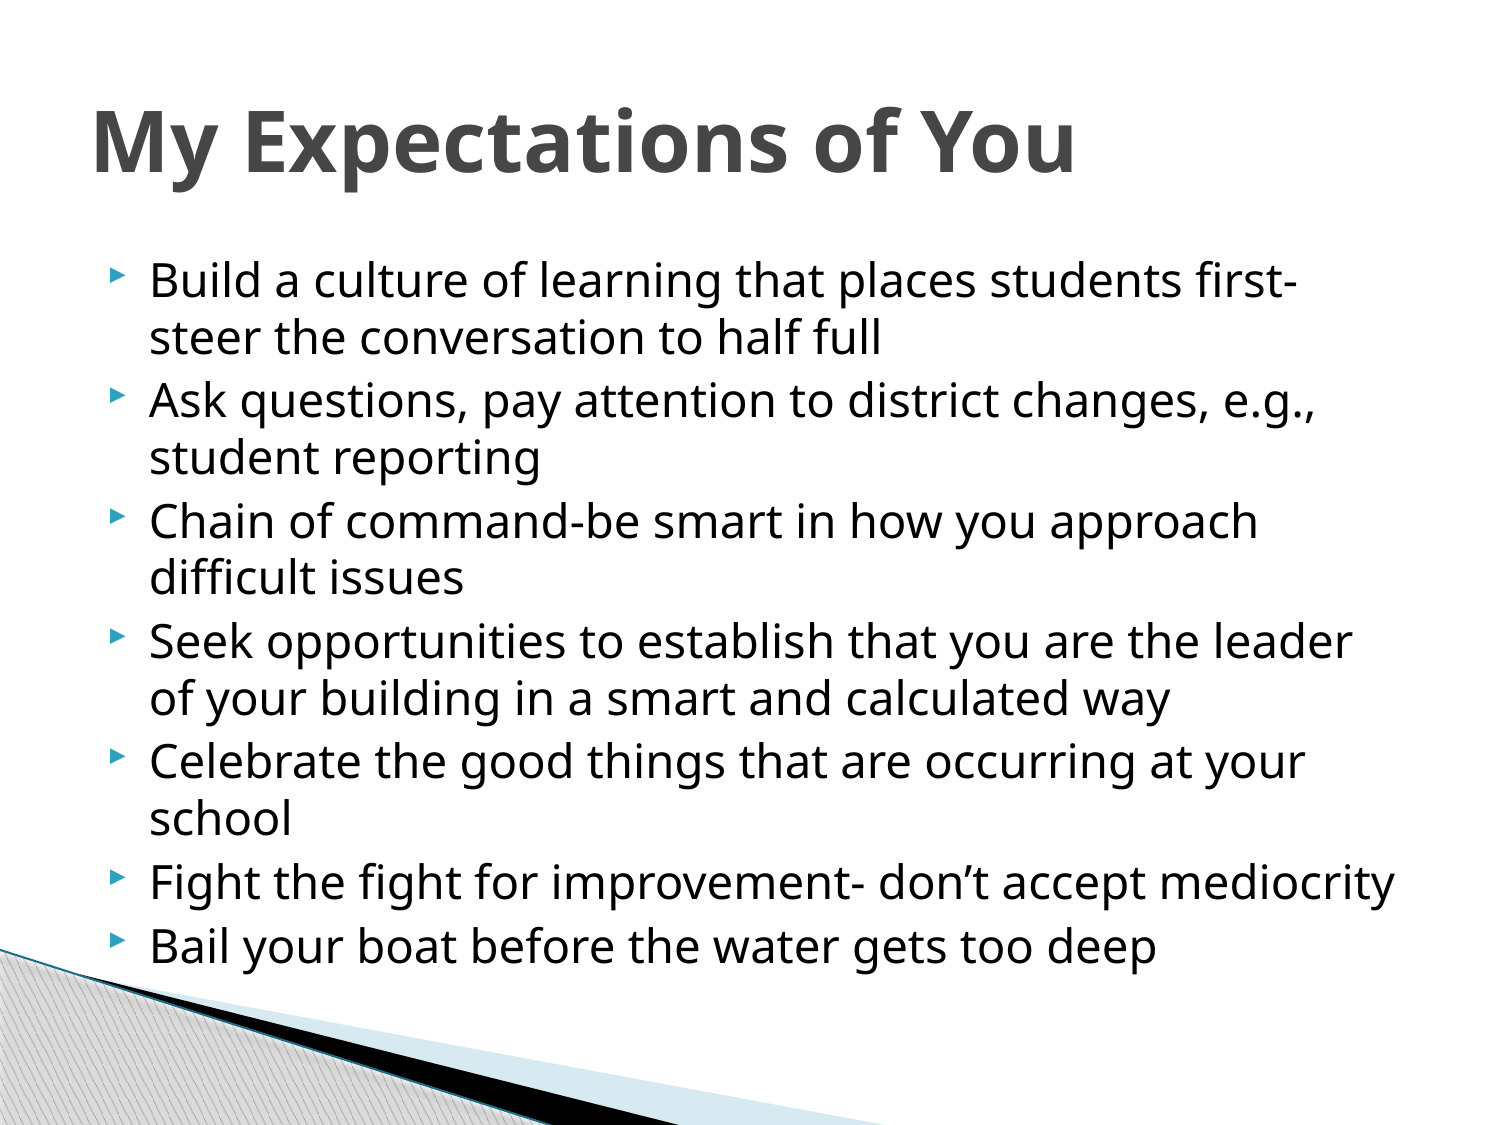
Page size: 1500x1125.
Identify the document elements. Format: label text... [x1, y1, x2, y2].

title My Expectations of You [75, 45, 1425, 233]
list Build a culture of learning that places students first-steer the conversation to half full Ask questions, pay attention to district changes, e.g., student reporting Chain of command-be smart in how you approach difficult issues Seek opportunities to establish that you are the leader of your building in a smart and calculated way Celebrate the good things that are occurring at your school Fight the fight for improvement- don’t accept mediocrity Bail your boat before the water gets too deep [75, 243, 1425, 986]
